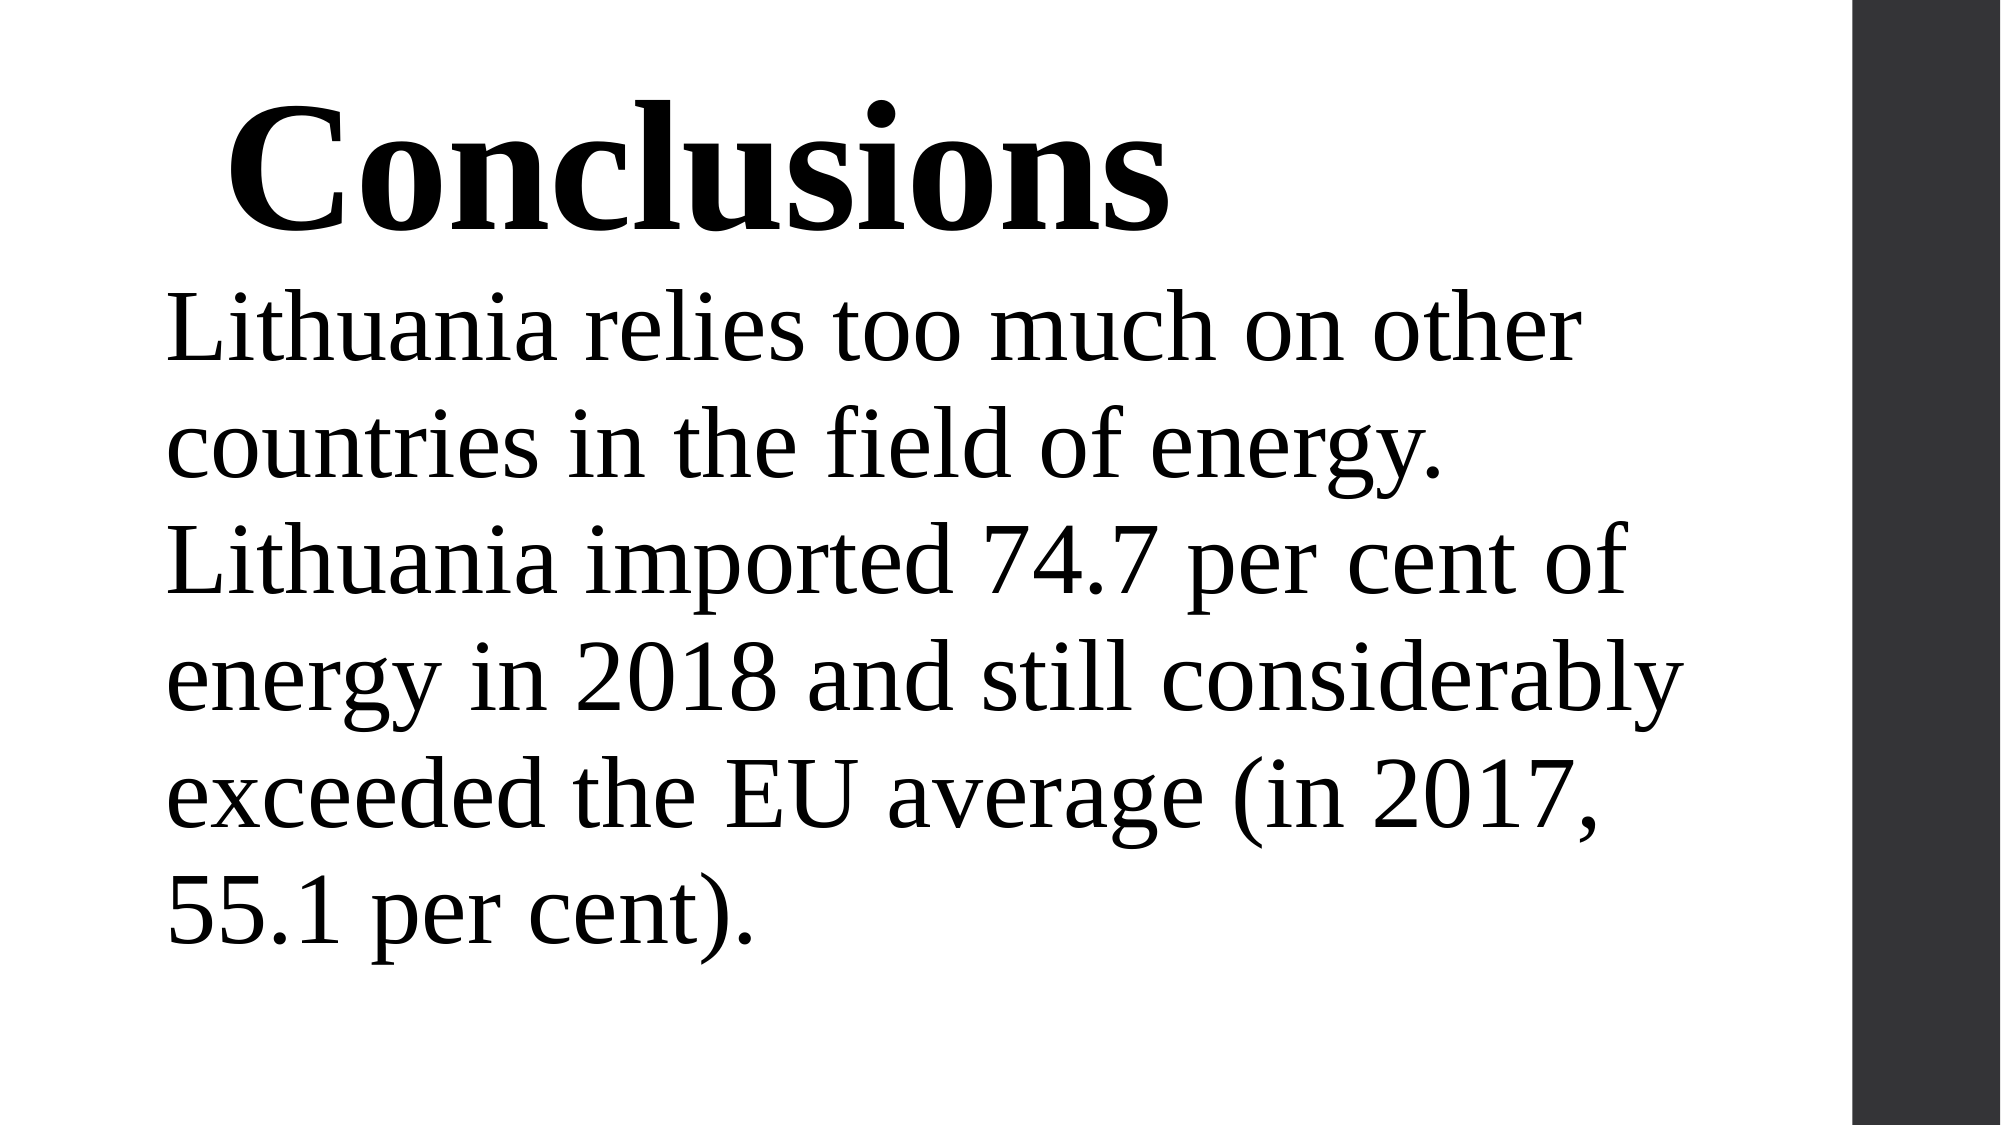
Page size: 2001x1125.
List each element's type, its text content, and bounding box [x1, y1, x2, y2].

title Conclusions [206, 60, 1797, 259]
list Lithuania relies too much on other countries in the field of energy. Lithuania imported 74.7 per cent of energy in 2018 and still considerably exceeded the EU average (in 2017, 55.1 per cent). [150, 259, 1871, 976]
